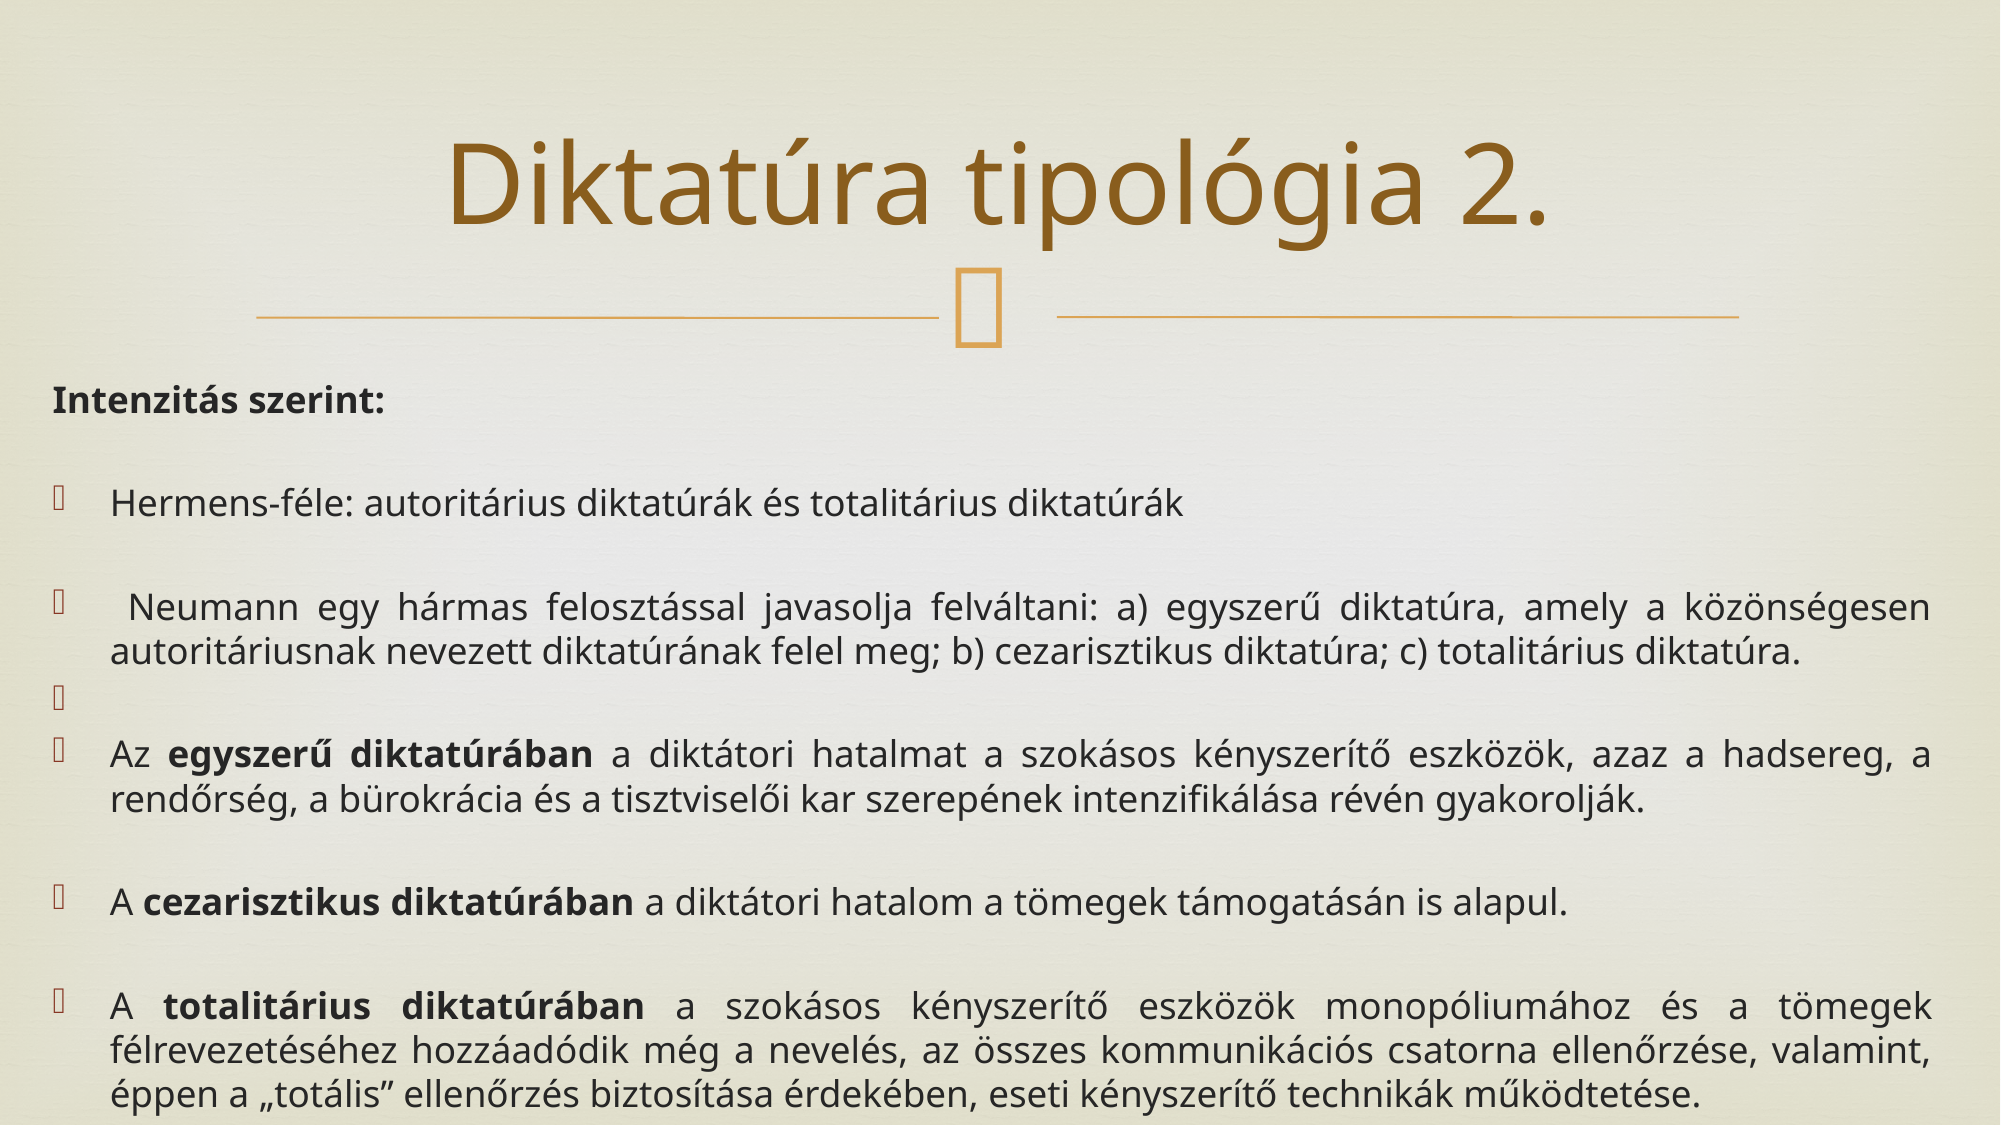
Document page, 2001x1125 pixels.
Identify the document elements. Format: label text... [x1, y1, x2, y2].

list Intenzitás szerint: Hermens-féle: autoritárius diktatúrák és totalitárius diktatúrák Neumann egy hármas felosztással javasolja felváltani: a) egyszerű diktatúra, amely a közönségesen autoritáriusnak nevezett diktatúrának felel meg; b) cezarisztikus diktatúra; c) totalitárius diktatúra. Az egyszerű diktatúrában a diktátori hatalmat a szokásos kényszerítő eszközök, azaz a hadsereg, a rendőrség, a bürokrácia és a tisztviselői kar szerepének intenzifikálása révén gyakorolják. A cezarisztikus diktatúrában a diktátori hatalom a tömegek támogatásán is alapul. A totalitárius diktatúrában a szokásos kényszerítő eszközök monopóliumához és a tömegek félrevezetéséhez hozzáadódik még a nevelés, az összes kommunikációs csatorna ellenőrzése, valamint, éppen a „totális” ellenőrzés biztosítása érdekében, eseti kényszerítő technikák működtetése. [37, 368, 1950, 1125]
title Diktatúra tipológia 2. [150, 93, 1848, 267]
